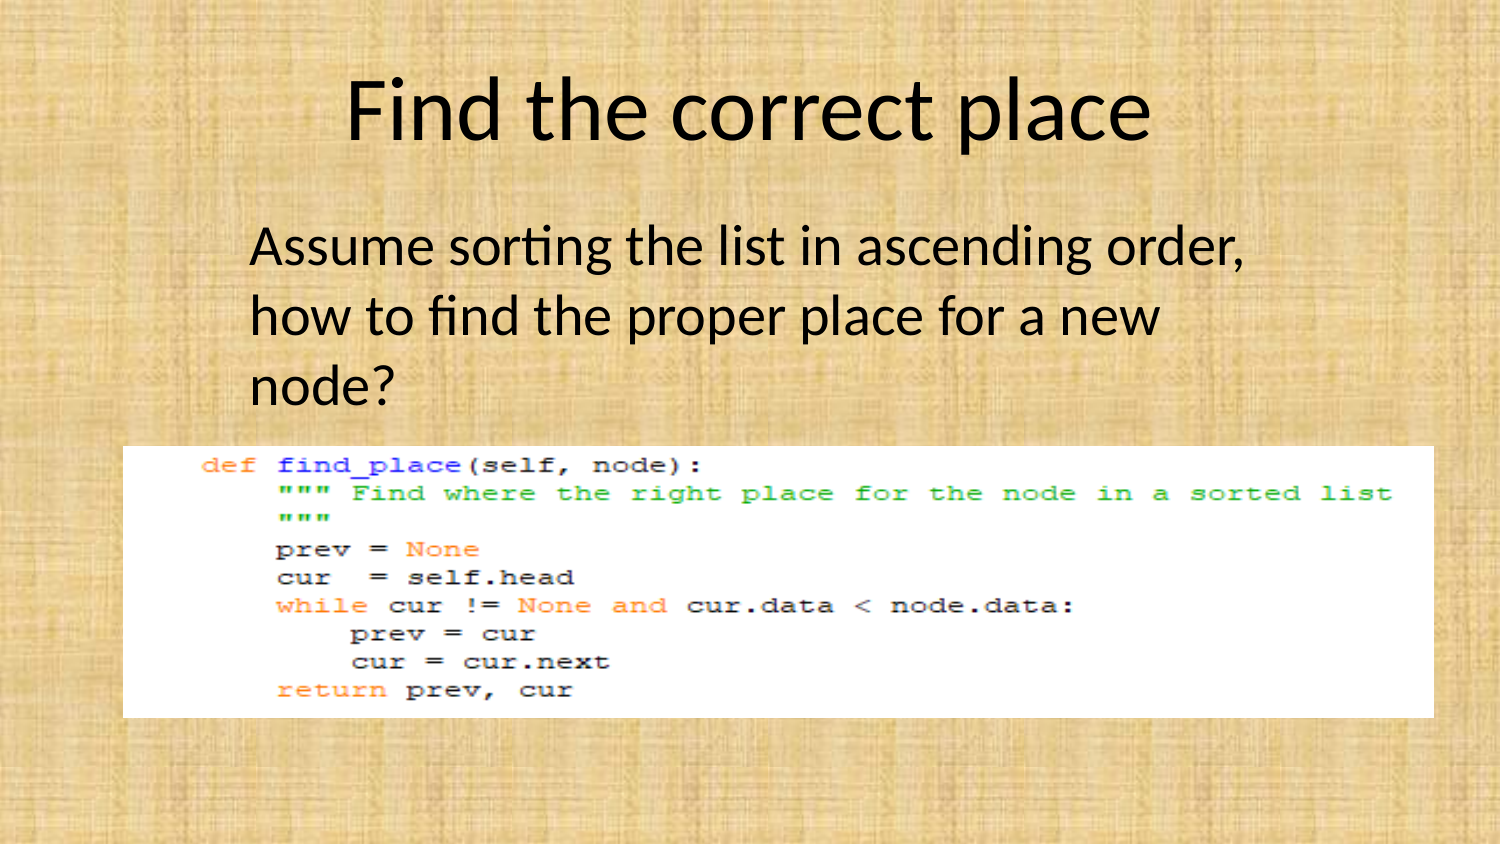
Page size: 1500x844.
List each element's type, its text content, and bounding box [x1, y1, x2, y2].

picture [0, 0, 1500, 844]
text_box Assume sorting the list in ascending order, how to find the proper place for a new node? [235, 199, 1265, 425]
title Find the correct place [75, 33, 1425, 175]
